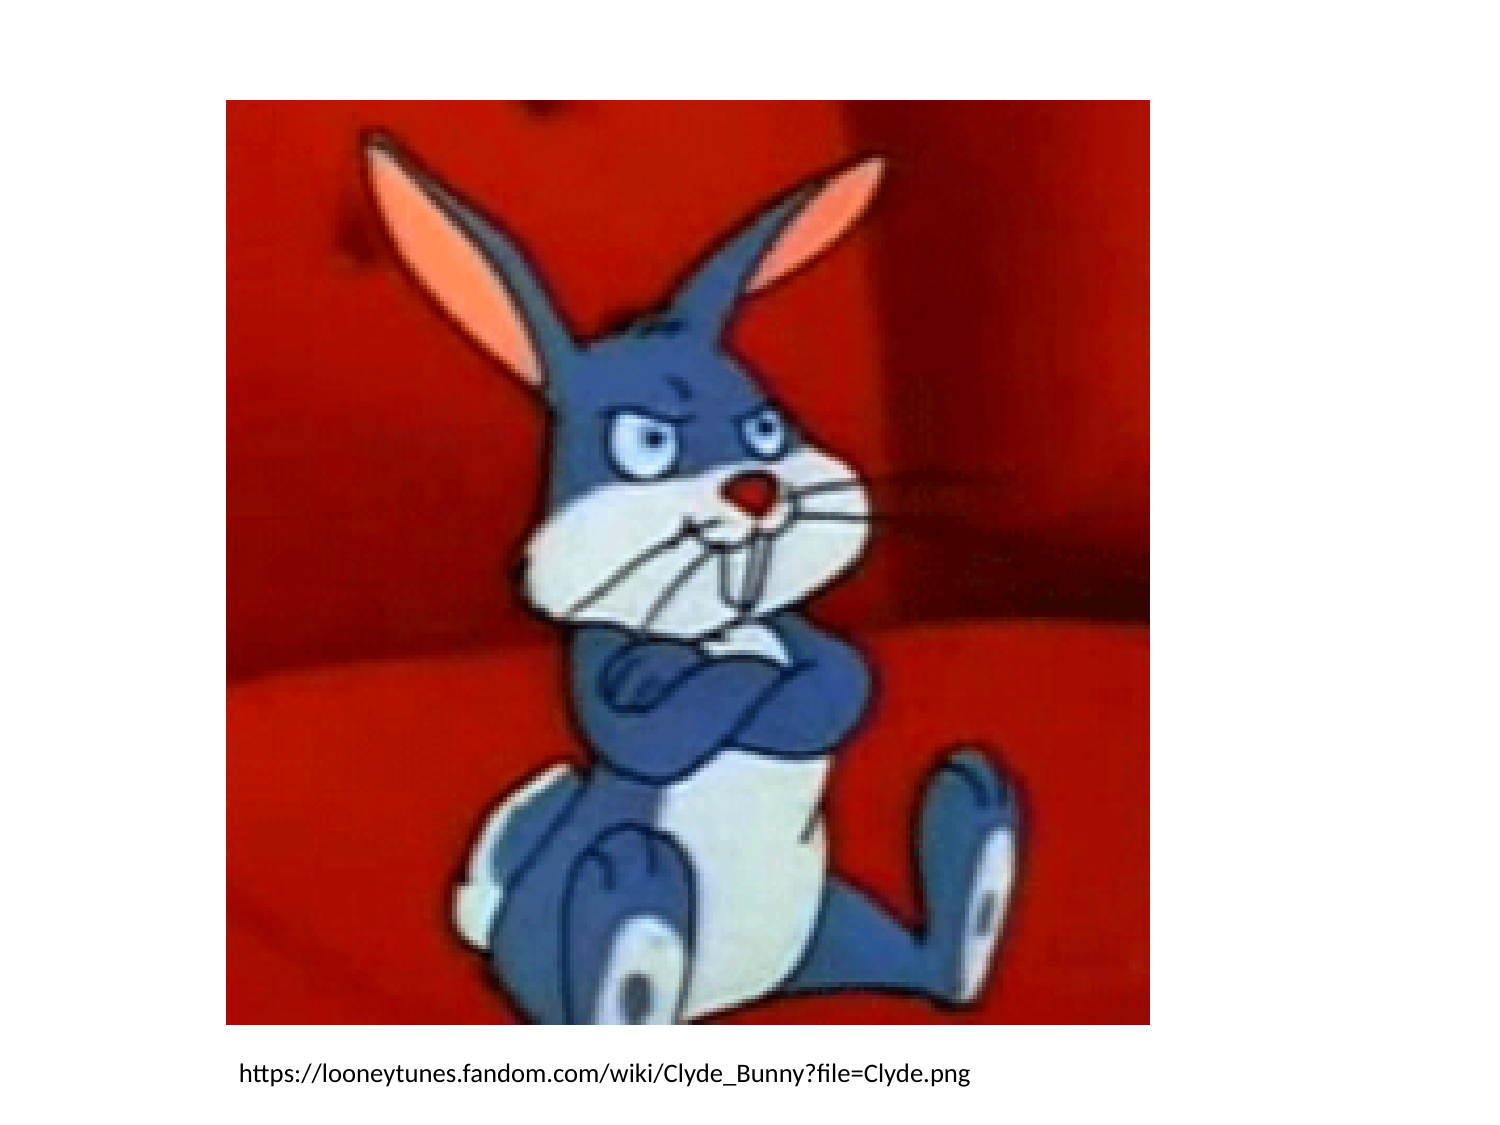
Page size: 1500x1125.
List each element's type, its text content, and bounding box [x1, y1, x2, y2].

text_box [126, 77, 1372, 954]
list https://looneytunes.fandom.com/wiki/Clyde_Bunny?file=Clyde.png [163, 1047, 1150, 1097]
picture [225, 100, 1150, 1025]
